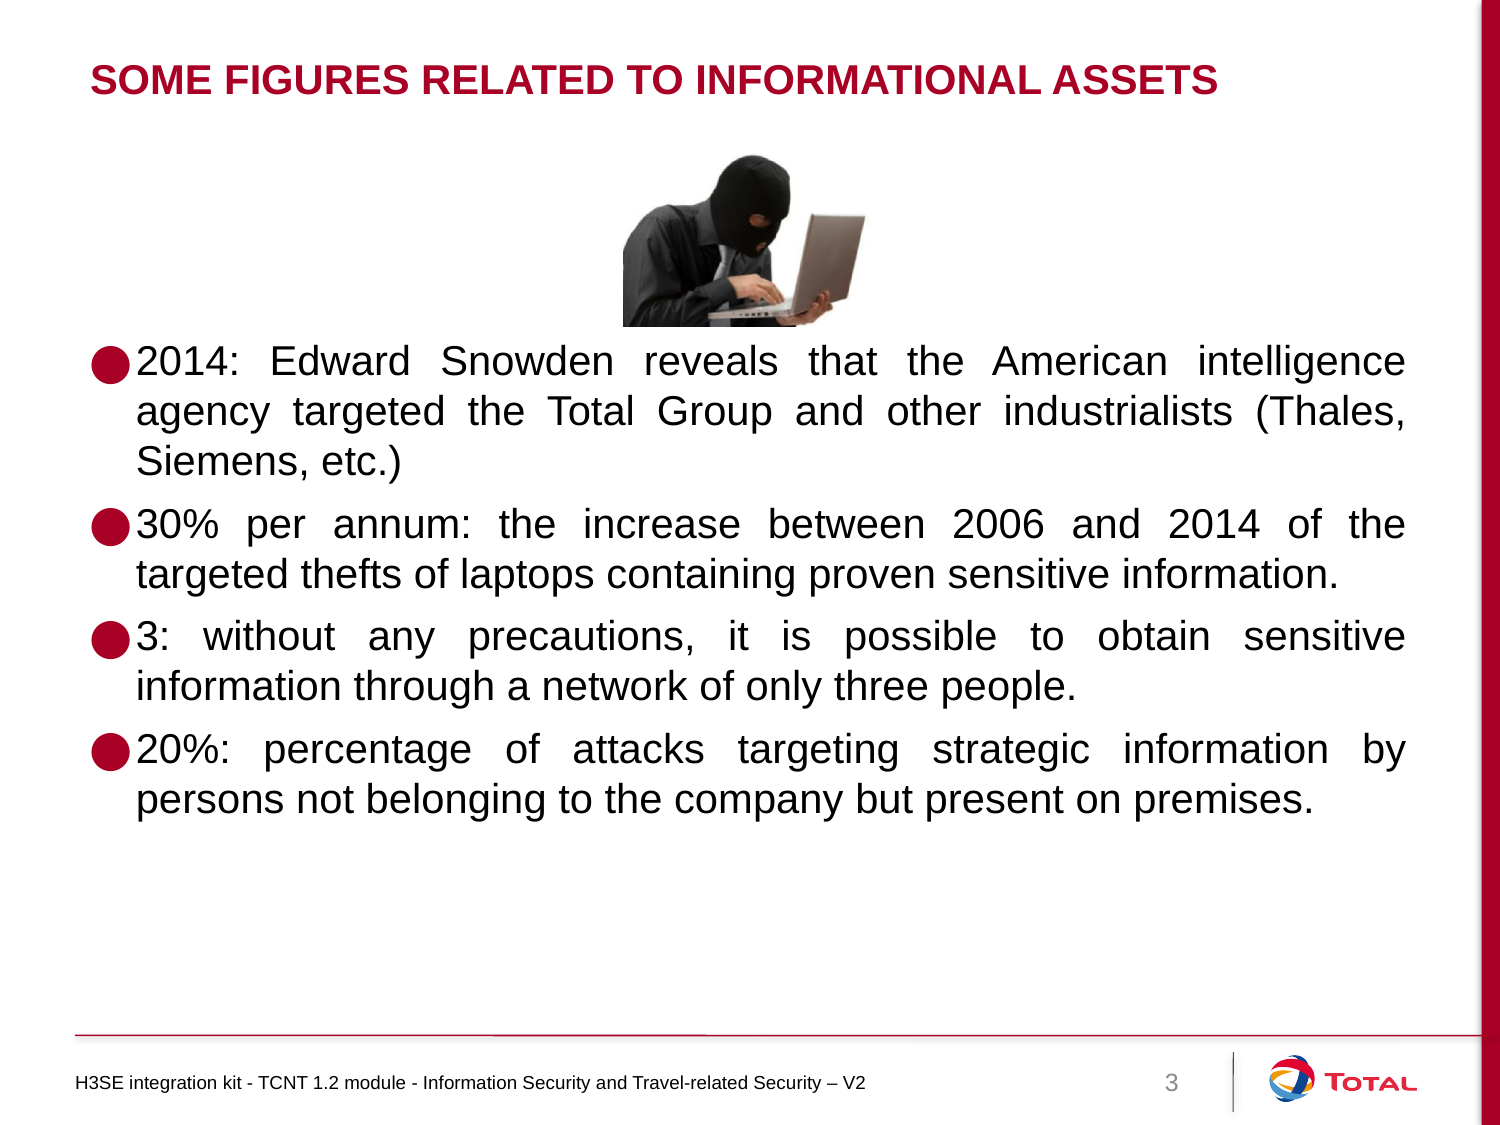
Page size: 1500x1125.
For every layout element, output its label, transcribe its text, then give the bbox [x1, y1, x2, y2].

footer H3SE integration kit - TCNT 1.2 module - Information Security and Travel-related Security – V2 [75, 1051, 988, 1112]
title Some figures related to informational assets [75, 45, 1424, 150]
slide_number 3 [1074, 1051, 1194, 1112]
list 2014: Edward Snowden reveals that the American intelligence agency targeted the Total Group and other industrialists (Thales, Siemens, etc.) 30% per annum: the increase between 2006 and 2014 of the targeted thefts of laptops containing proven sensitive information. 3: without any precautions, it is possible to obtain sensitive information through a network of only three people. 20%: percentage of attacks targeting strategic information by persons not belonging to the company but present on premises. [73, 326, 1423, 1023]
picture [1260, 1045, 1426, 1112]
picture [623, 141, 873, 327]
